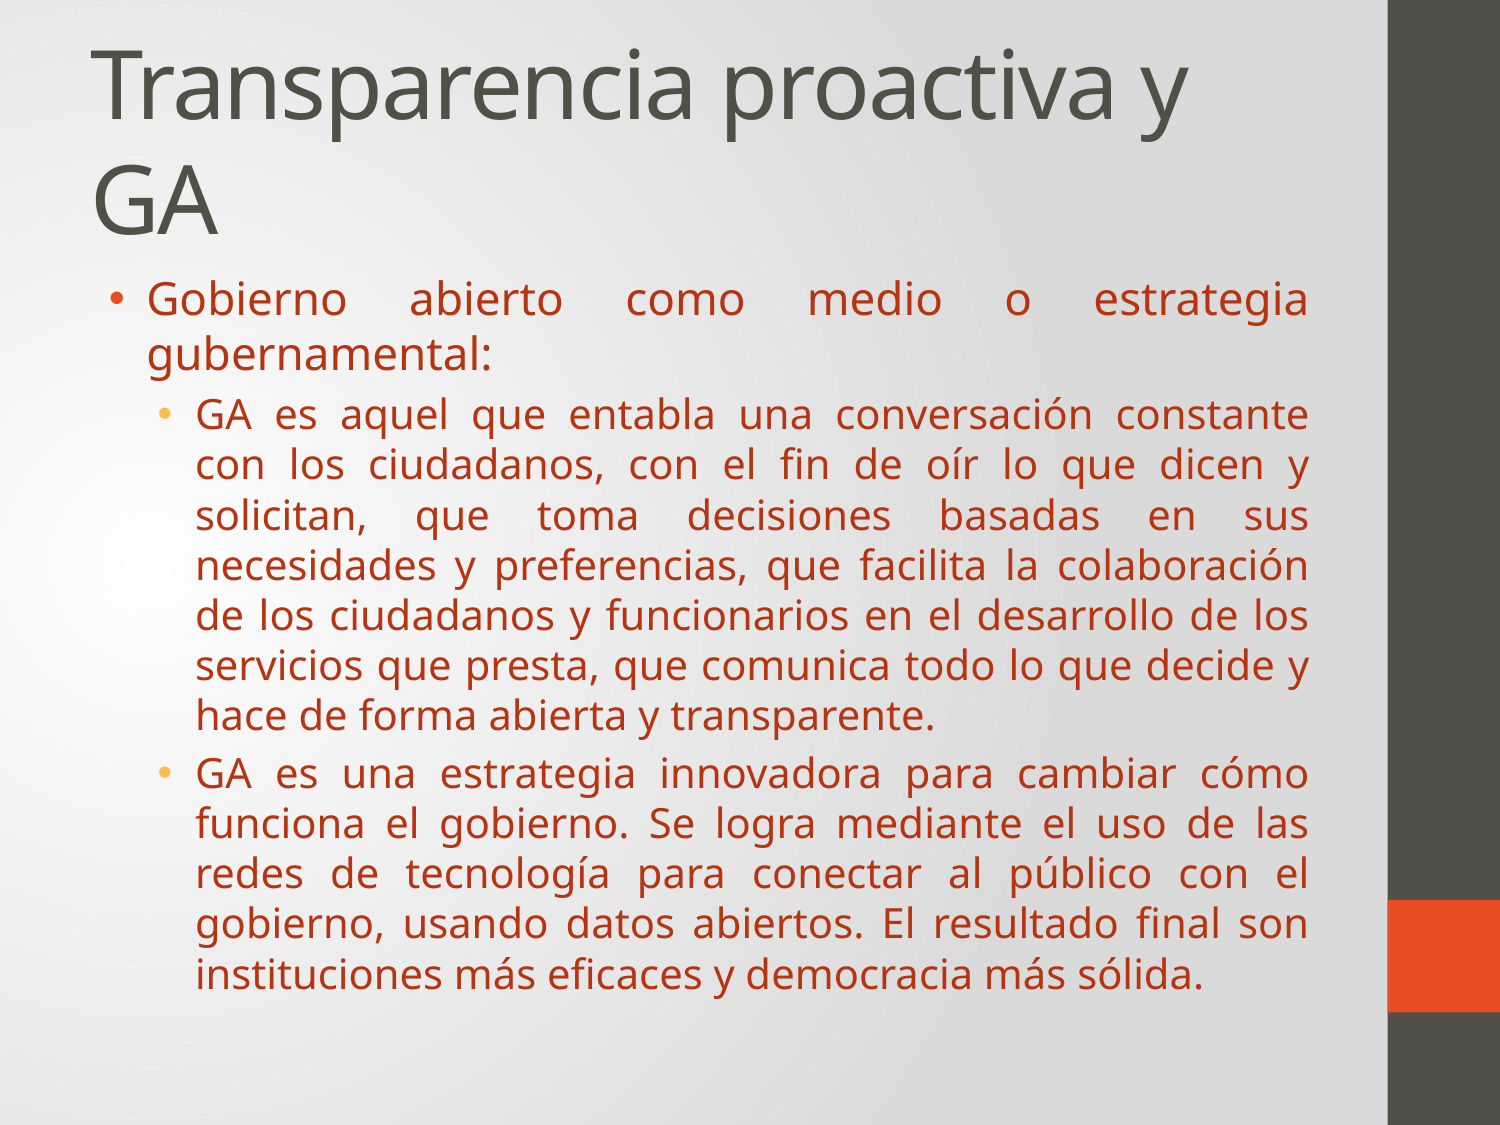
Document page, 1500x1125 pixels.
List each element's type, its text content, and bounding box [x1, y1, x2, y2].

title Transparencia proactiva y GA [75, 45, 1325, 233]
list Gobierno abierto como medio o estrategia gubernamental: GA es aquel que entabla una conversación constante con los ciudadanos, con el fin de oír lo que dicen y solicitan, que toma decisiones basadas en sus necesidades y preferencias, que facilita la colaboración de los ciudadanos y funcionarios en el desarrollo de los servicios que presta, que comunica todo lo que decide y hace de forma abierta y transparente. GA es una estrategia innovadora para cambiar cómo funciona el gobierno. Se logra mediante el uso de las redes de tecnología para conectar al público con el gobierno, usando datos abiertos. El resultado final son instituciones más eficaces y democracia más sólida. [75, 262, 1325, 1050]
